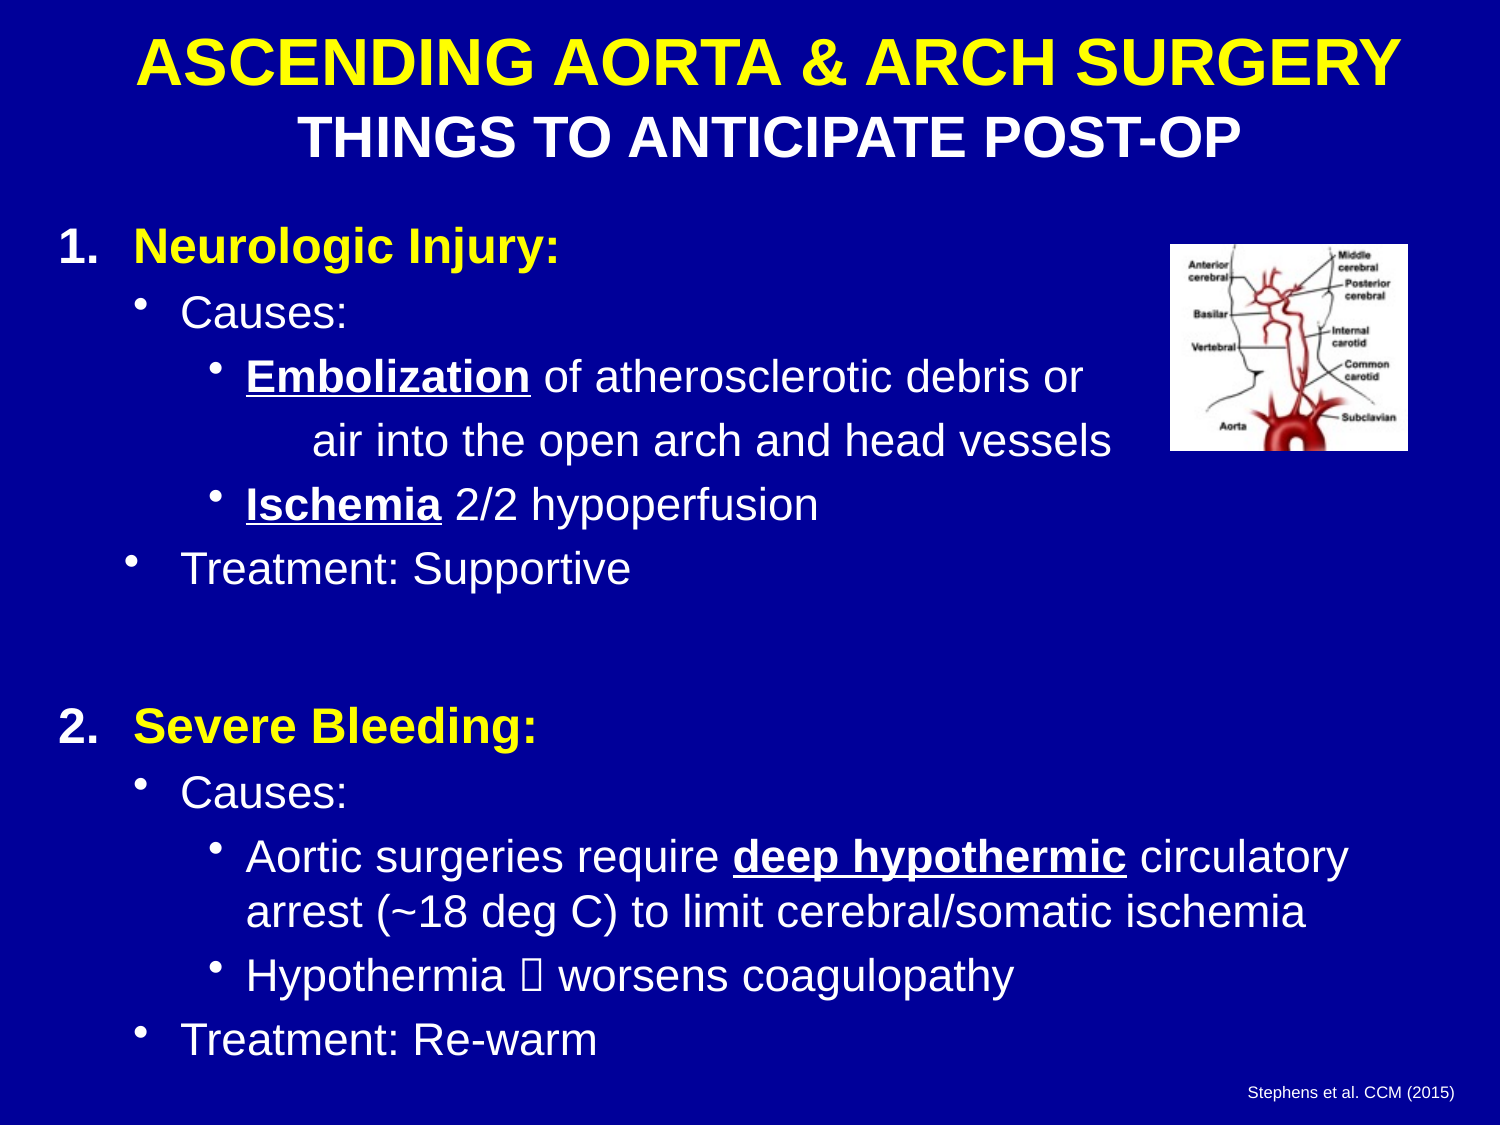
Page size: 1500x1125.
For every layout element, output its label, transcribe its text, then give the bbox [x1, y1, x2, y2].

picture [1170, 244, 1409, 452]
title ASCENDING AORTA & ARCH SURGERY THINGS TO ANTICIPATE POST-OP [60, 25, 1480, 177]
text_box Stephens et al. CCM (2015) [1232, 1074, 1500, 1109]
list Neurologic Injury: Causes: Embolization of atherosclerotic debris or air into the open arch and head vessels Ischemia 2/2 hypoperfusion Treatment: Supportive Severe Bleeding: Causes: Aortic surgeries require deep hypothermic circulatory arrest (~18 deg C) to limit cerebral/somatic ischemia Hypothermia  worsens coagulopathy Treatment: Re-warm [43, 205, 1462, 1058]
